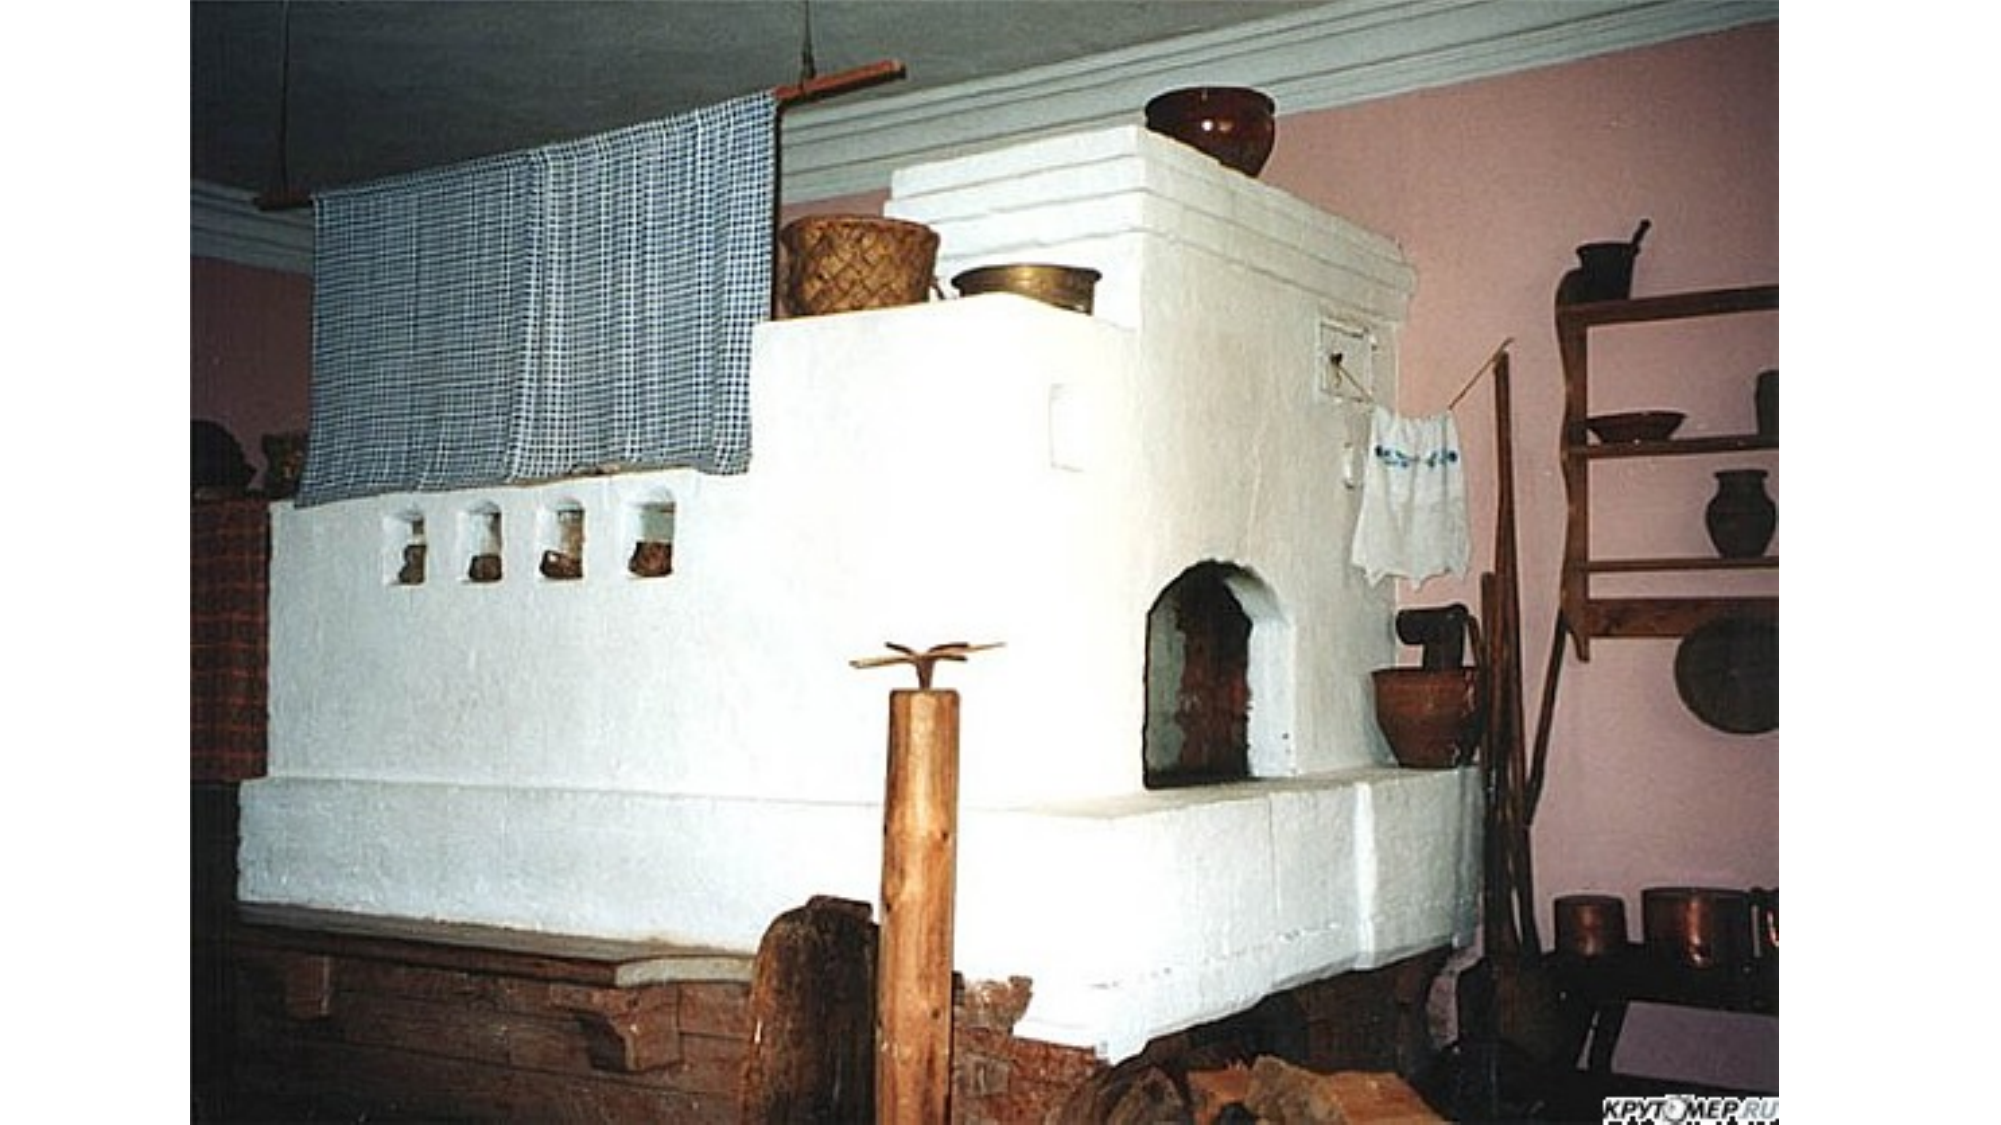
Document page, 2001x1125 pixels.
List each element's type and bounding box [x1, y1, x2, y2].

picture [190, 0, 1779, 1125]
